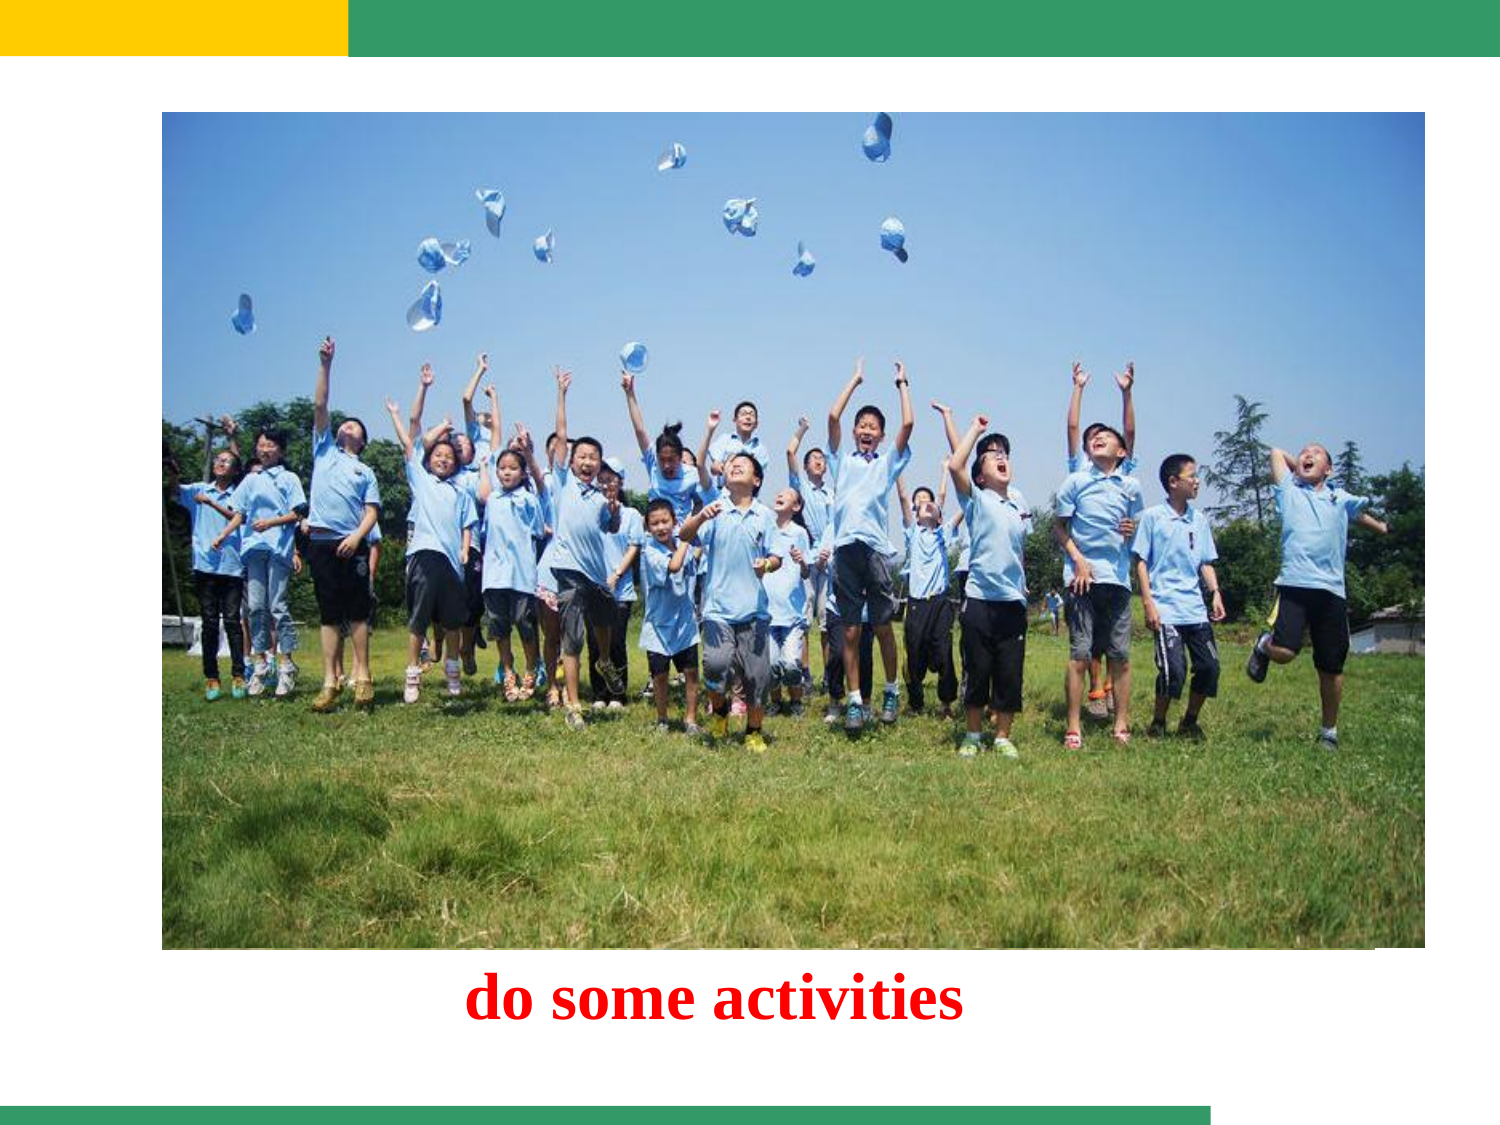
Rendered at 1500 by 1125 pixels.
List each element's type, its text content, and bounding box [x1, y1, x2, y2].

picture [162, 112, 1425, 950]
text_box do some activities [449, 950, 981, 1041]
